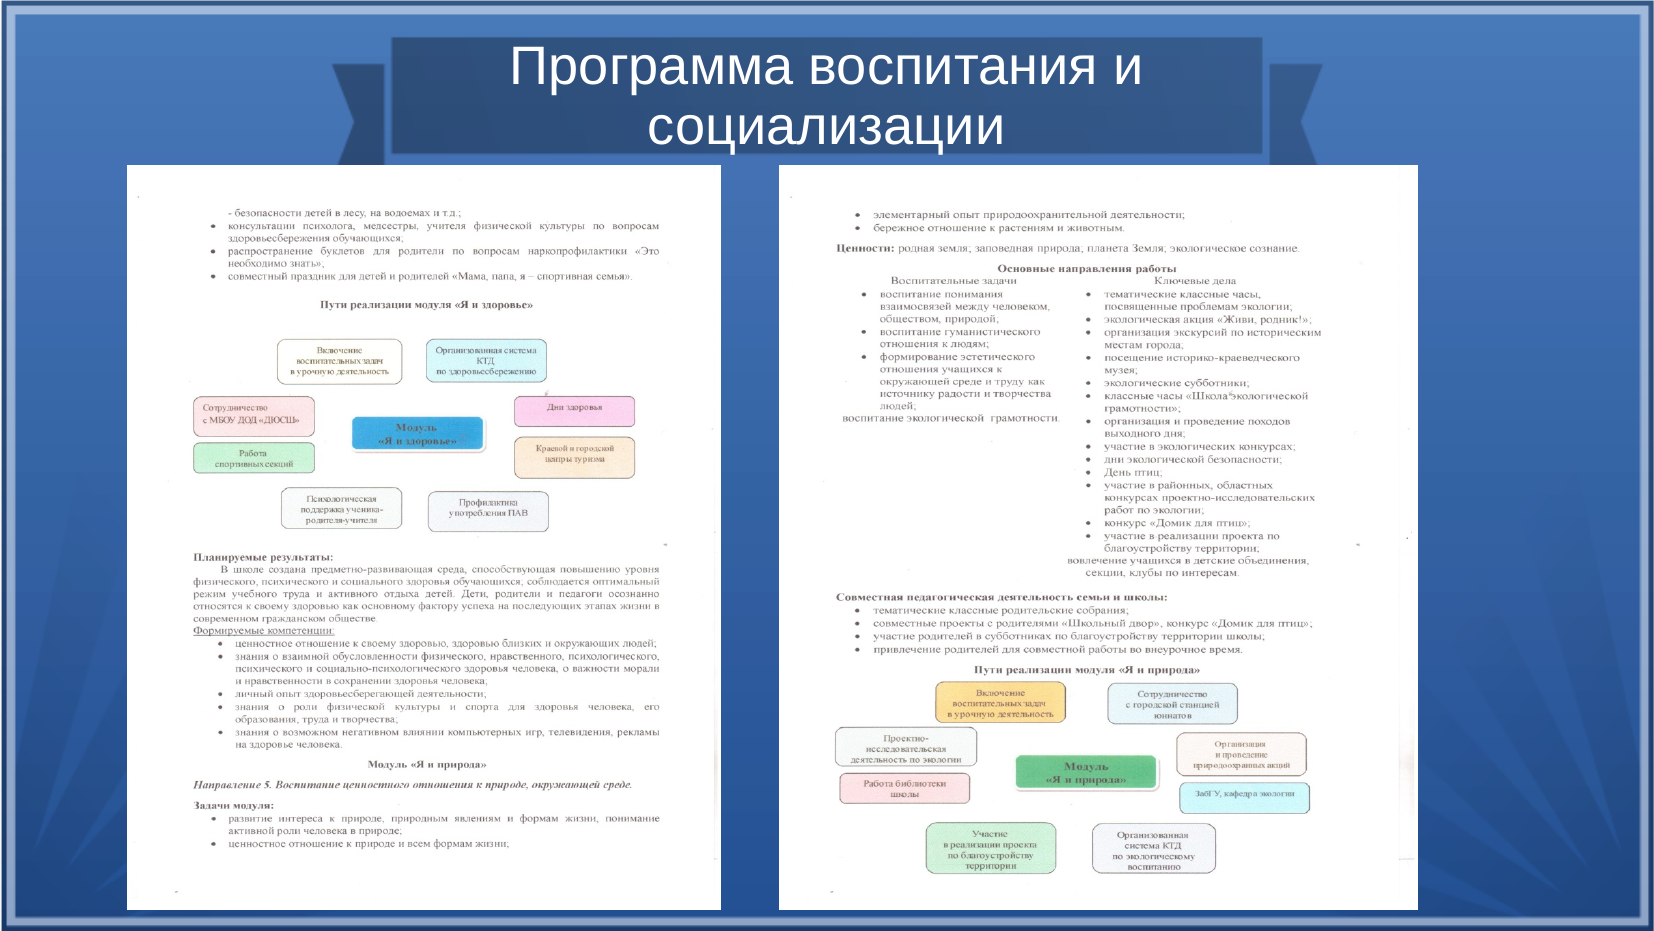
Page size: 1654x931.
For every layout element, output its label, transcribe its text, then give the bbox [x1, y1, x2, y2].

title Программа воспитания и социализации [389, 34, 1264, 155]
picture [0, 0, 1654, 931]
